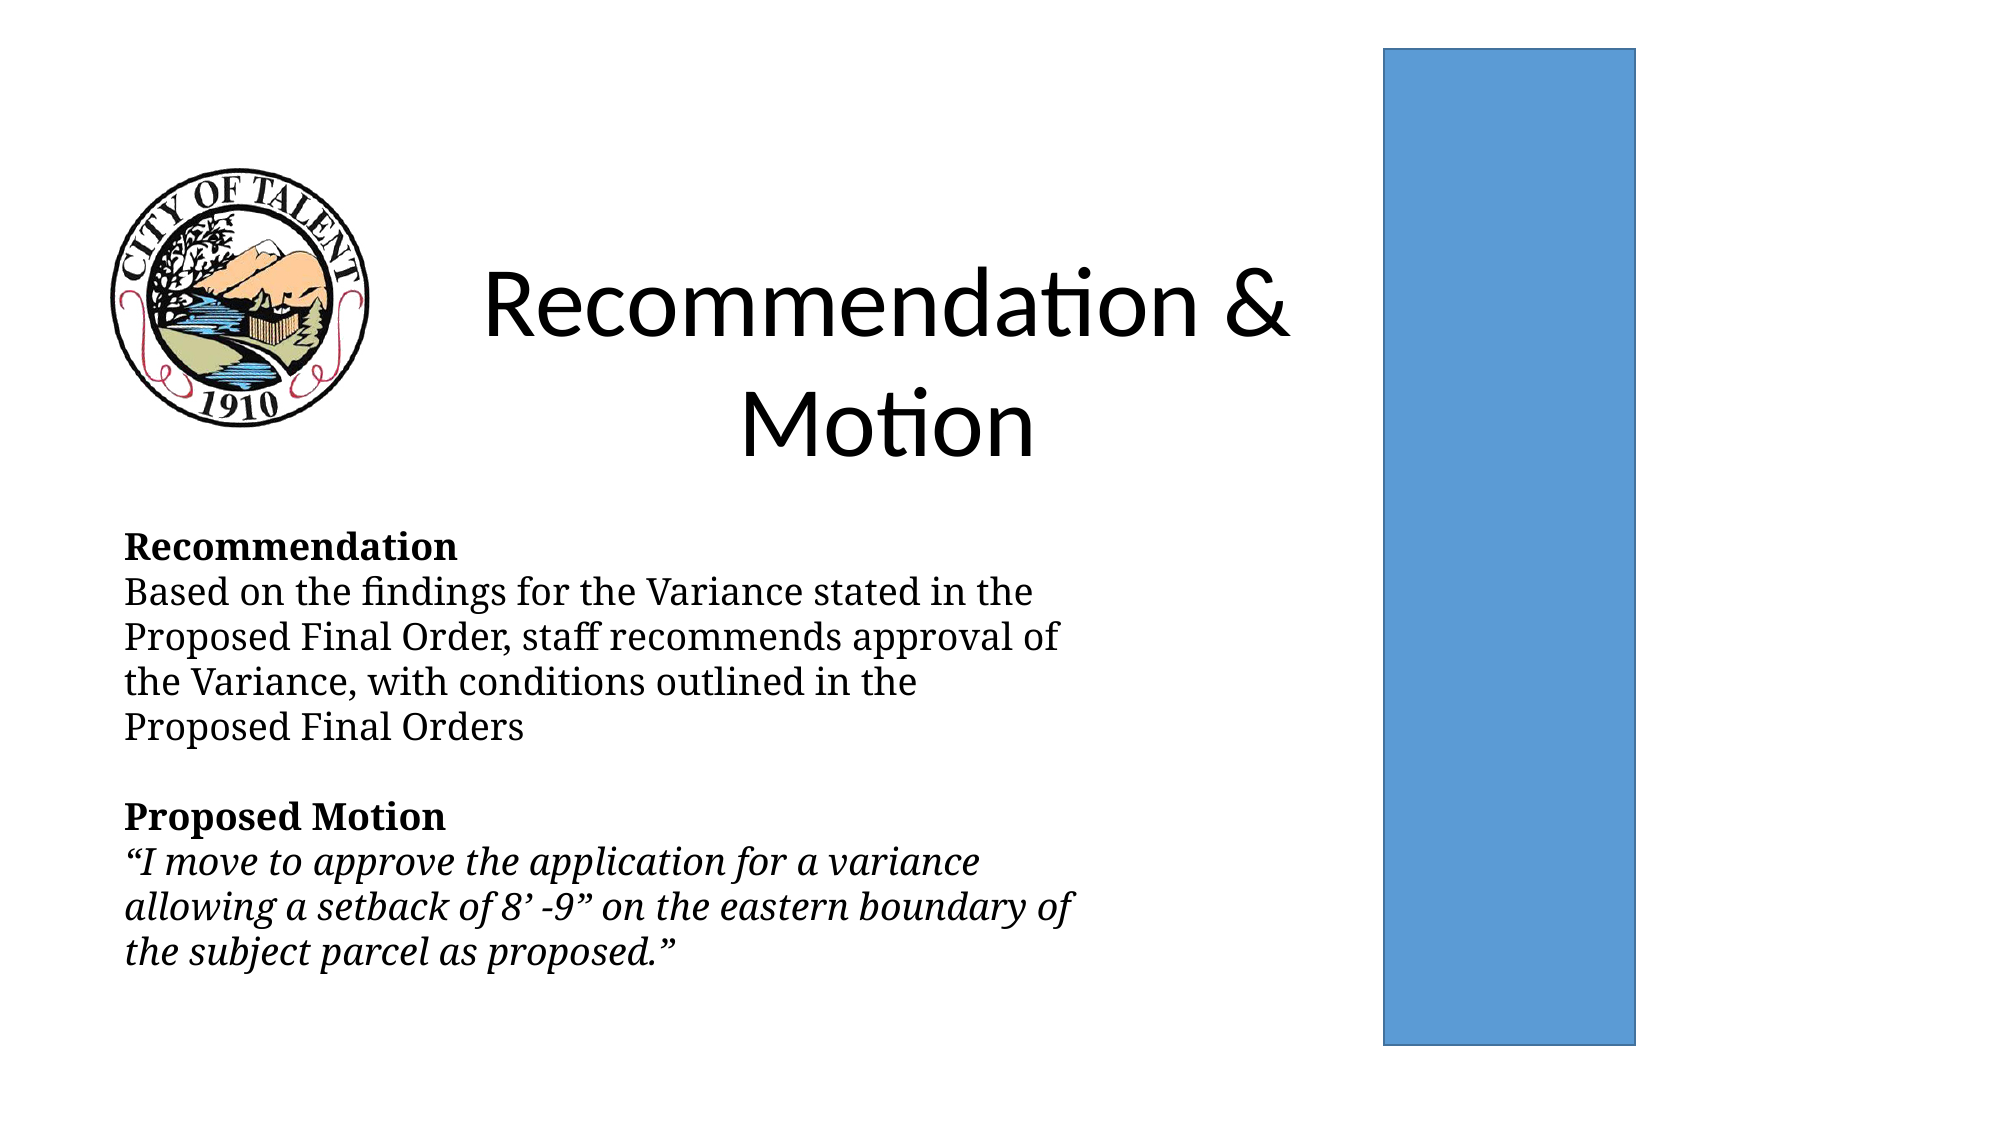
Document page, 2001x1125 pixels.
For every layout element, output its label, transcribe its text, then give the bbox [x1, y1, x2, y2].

text_box Recommendation & Motion [391, 229, 1384, 485]
text_box Recommendation Based on the findings for the Variance stated in the Proposed Final Order, staff recommends approval of the Variance, with conditions outlined in the Proposed Final Orders Proposed Motion “I move to approve the application for a variance allowing a setback of 8’ -9” on the eastern boundary of the subject parcel as proposed.” [109, 515, 1110, 981]
picture [109, 167, 370, 428]
text_box [1383, 48, 1636, 1046]
